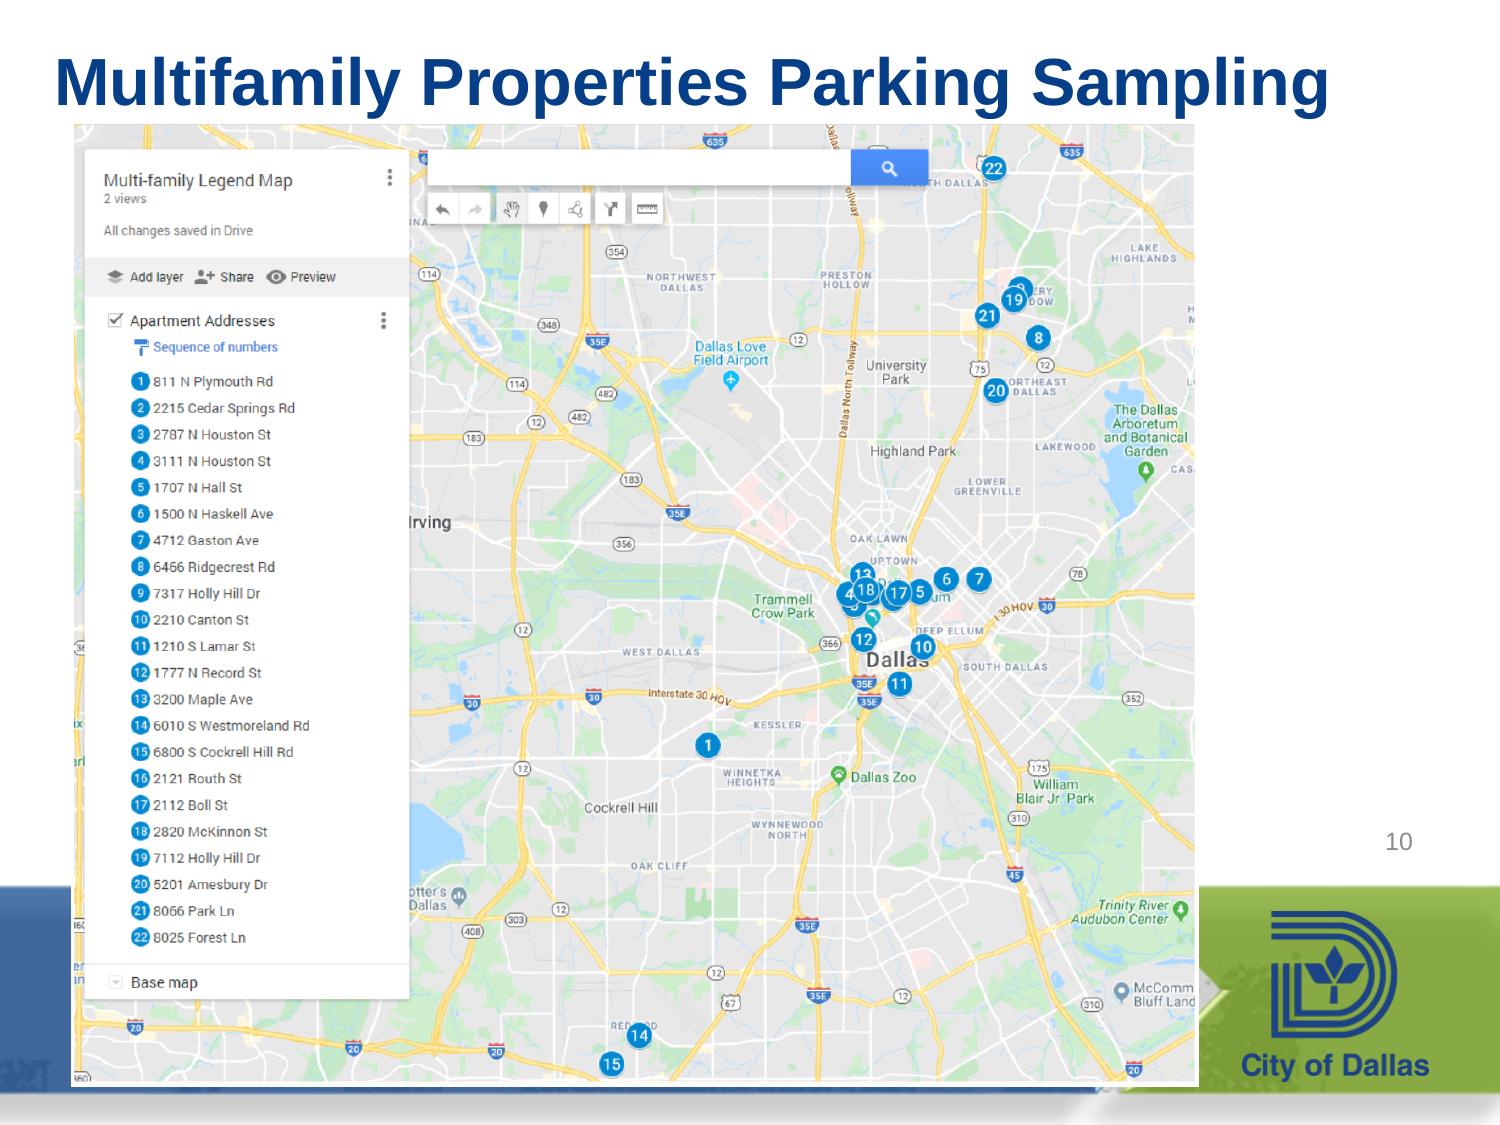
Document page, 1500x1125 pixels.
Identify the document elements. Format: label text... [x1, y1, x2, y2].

slide_number 10 [1199, 810, 1429, 871]
title Multifamily Properties Parking Sampling [52, 0, 1448, 173]
picture [0, 119, 1500, 1125]
